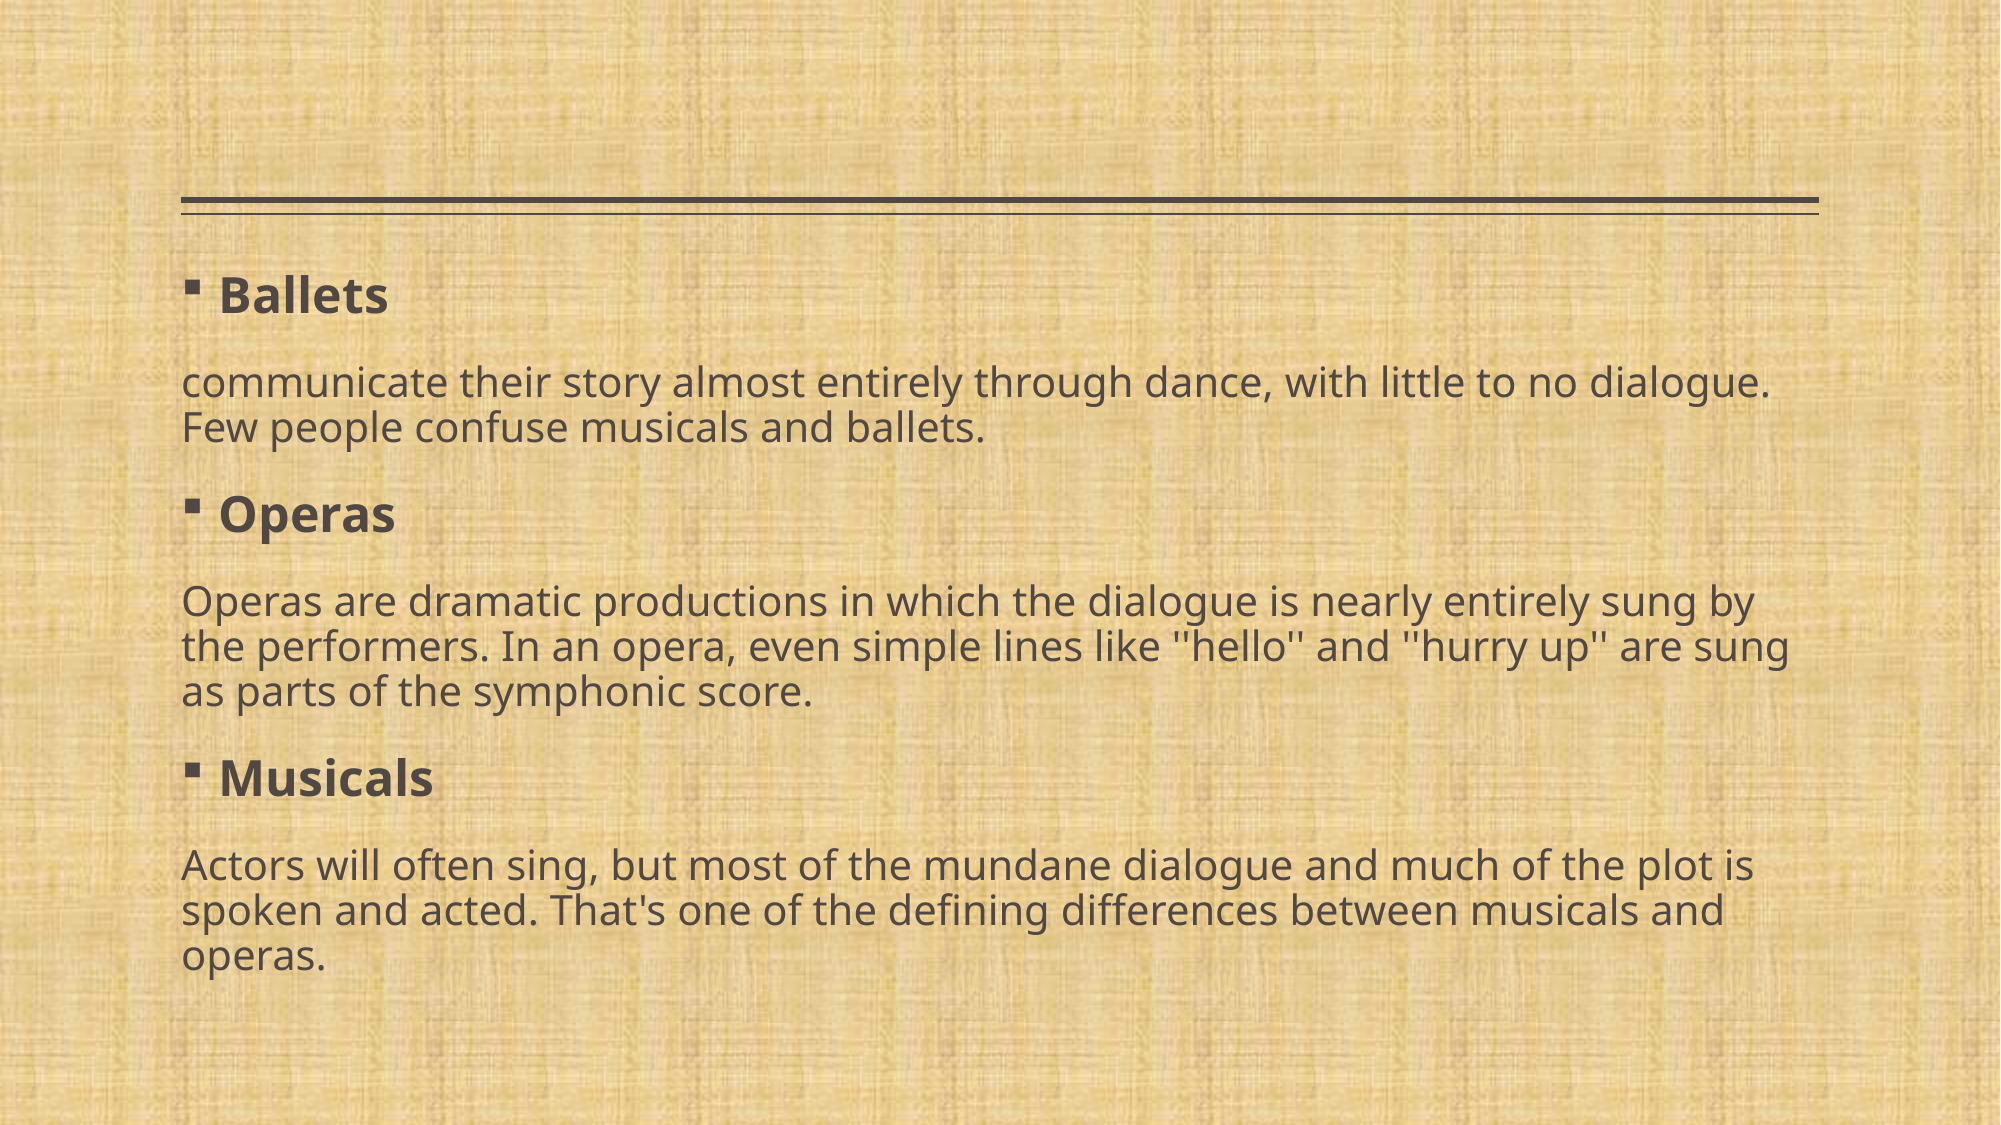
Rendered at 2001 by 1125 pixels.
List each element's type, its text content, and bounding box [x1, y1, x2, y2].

picture [0, 0, 2001, 1125]
list Ballets communicate their story almost entirely through dance, with little to no dialogue. Few people confuse musicals and ballets. Operas Operas are dramatic productions in which the dialogue is nearly entirely sung by the performers. In an opera, even simple lines like ''hello'' and ''hurry up'' are sung as parts of the symphonic score. Musicals Actors will often sing, but most of the mundane dialogue and much of the plot is spoken and acted. That's one of the defining differences between musicals and operas. [181, 262, 1819, 1013]
